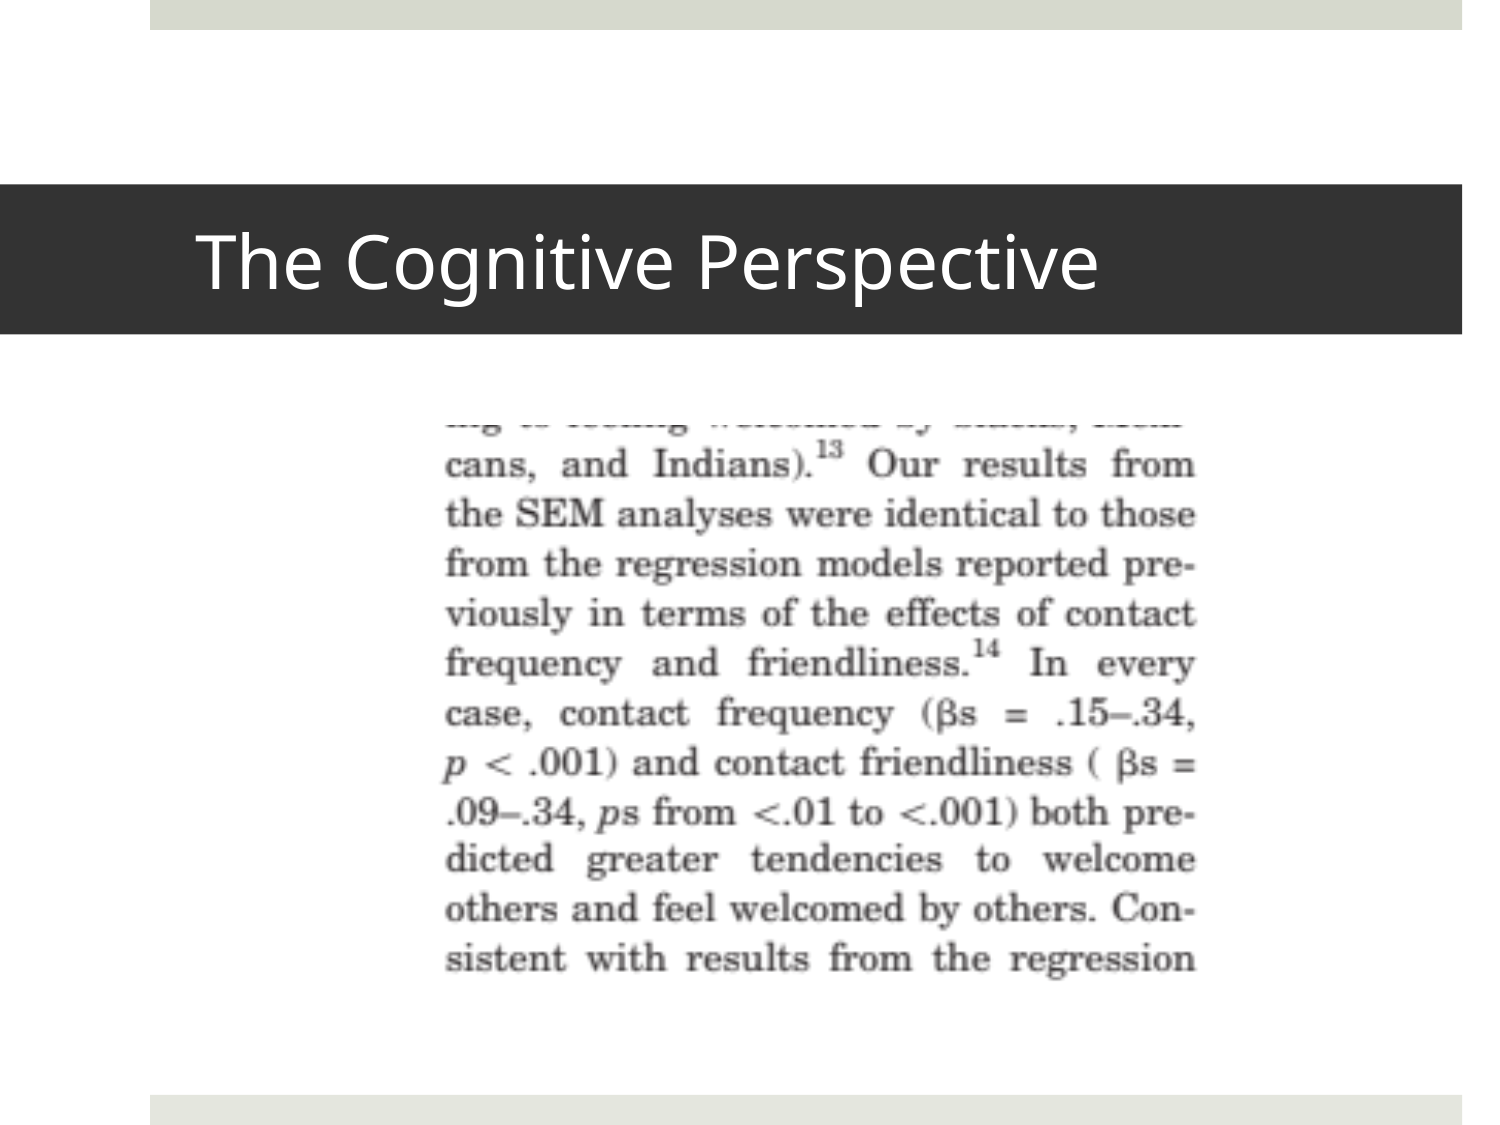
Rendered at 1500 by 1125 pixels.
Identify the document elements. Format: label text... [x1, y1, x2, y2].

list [182, 425, 1432, 1029]
title The Cognitive Perspective [0, 184, 1463, 335]
